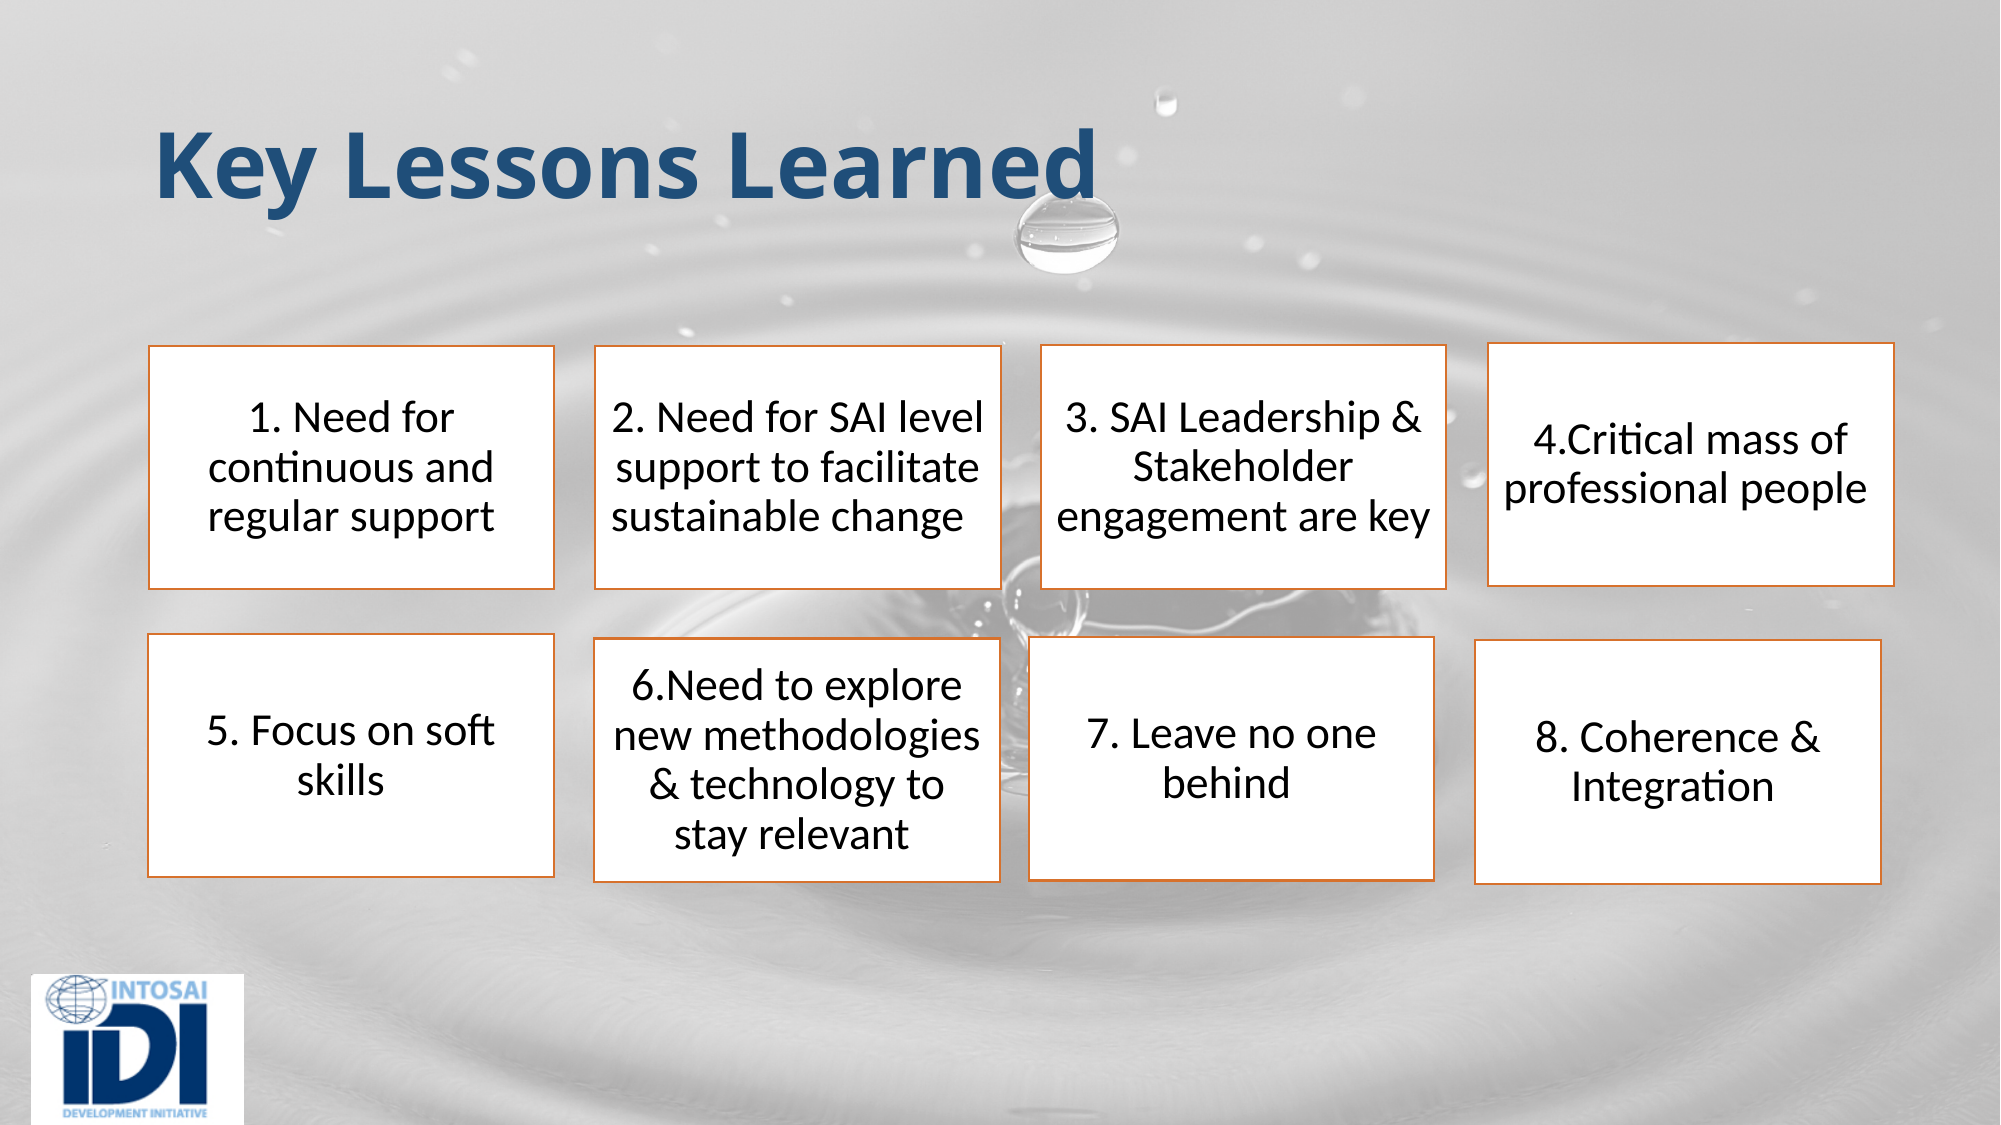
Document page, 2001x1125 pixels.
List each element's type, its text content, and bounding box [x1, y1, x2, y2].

title Key Lessons Learned [137, 59, 1863, 278]
picture [31, 974, 244, 1125]
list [148, 252, 1894, 967]
